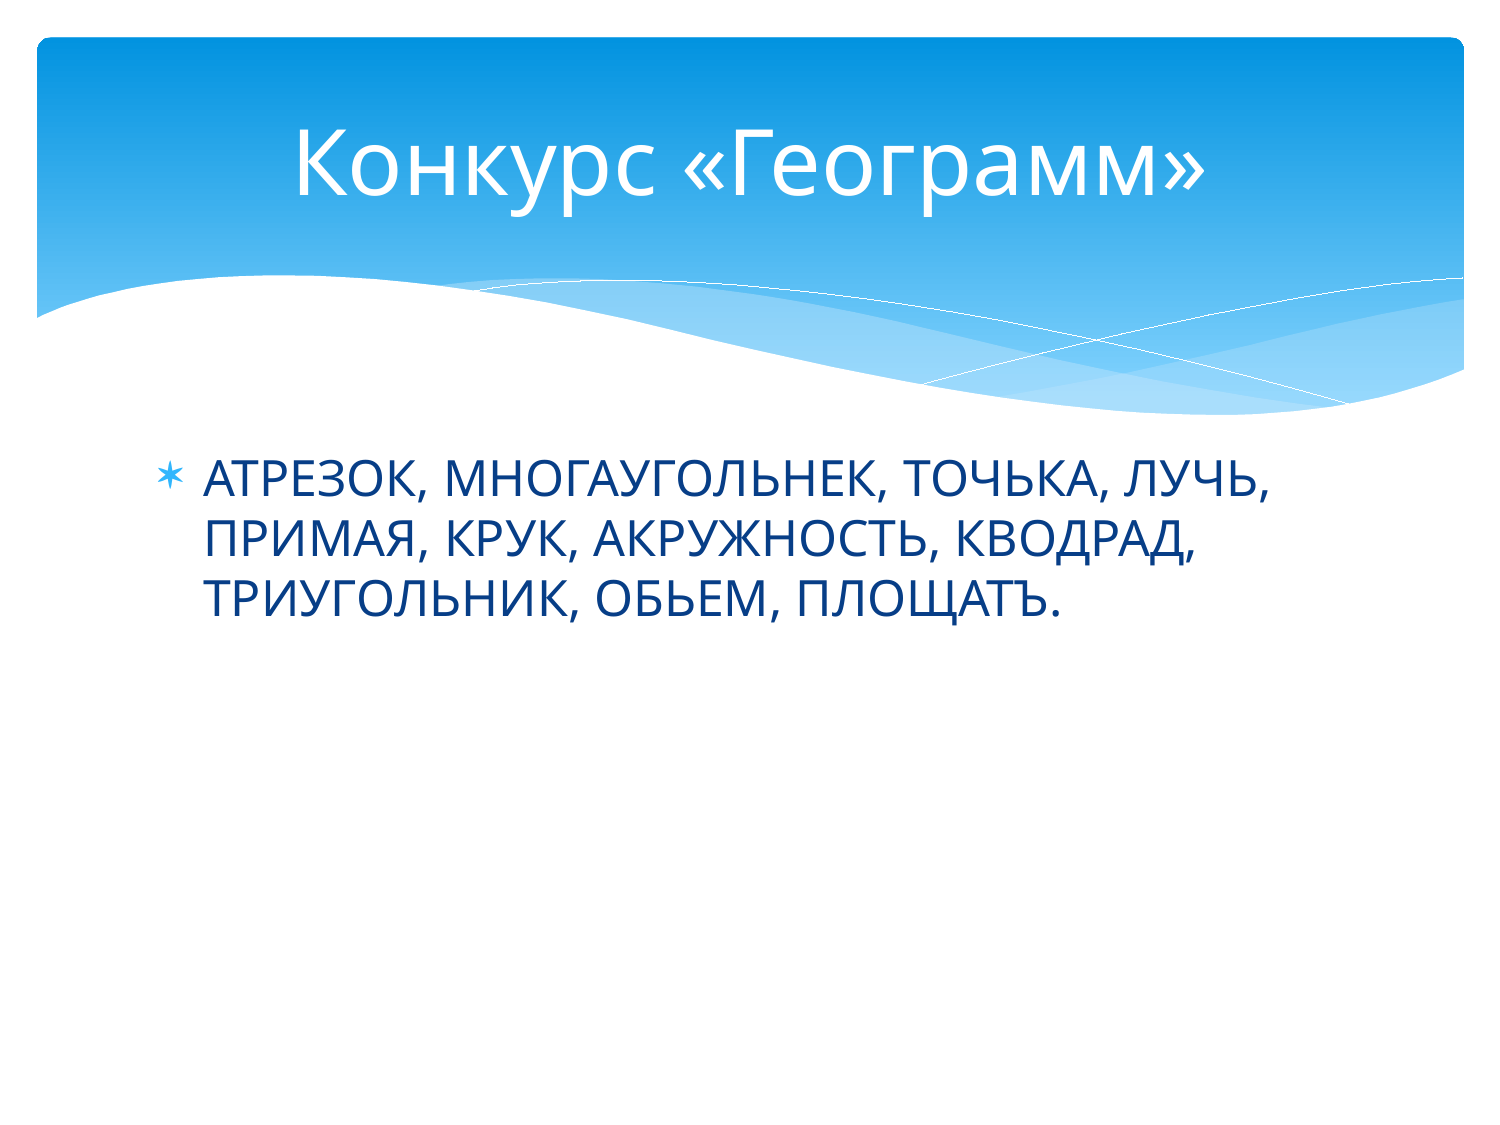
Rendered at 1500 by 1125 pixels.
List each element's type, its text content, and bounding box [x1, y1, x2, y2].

title Конкурс «Геограмм» [75, 55, 1425, 261]
list АТРЕЗОК, МНОГАУГОЛЬНЕК, ТОЧЬКА, ЛУЧЬ, ПРИМАЯ, КРУК, АКРУЖНОСТЬ, КВОДРАД, ТРИУГОЛЬНИК, ОБЬЕМ, ПЛОЩАТЪ. [143, 438, 1359, 1005]
